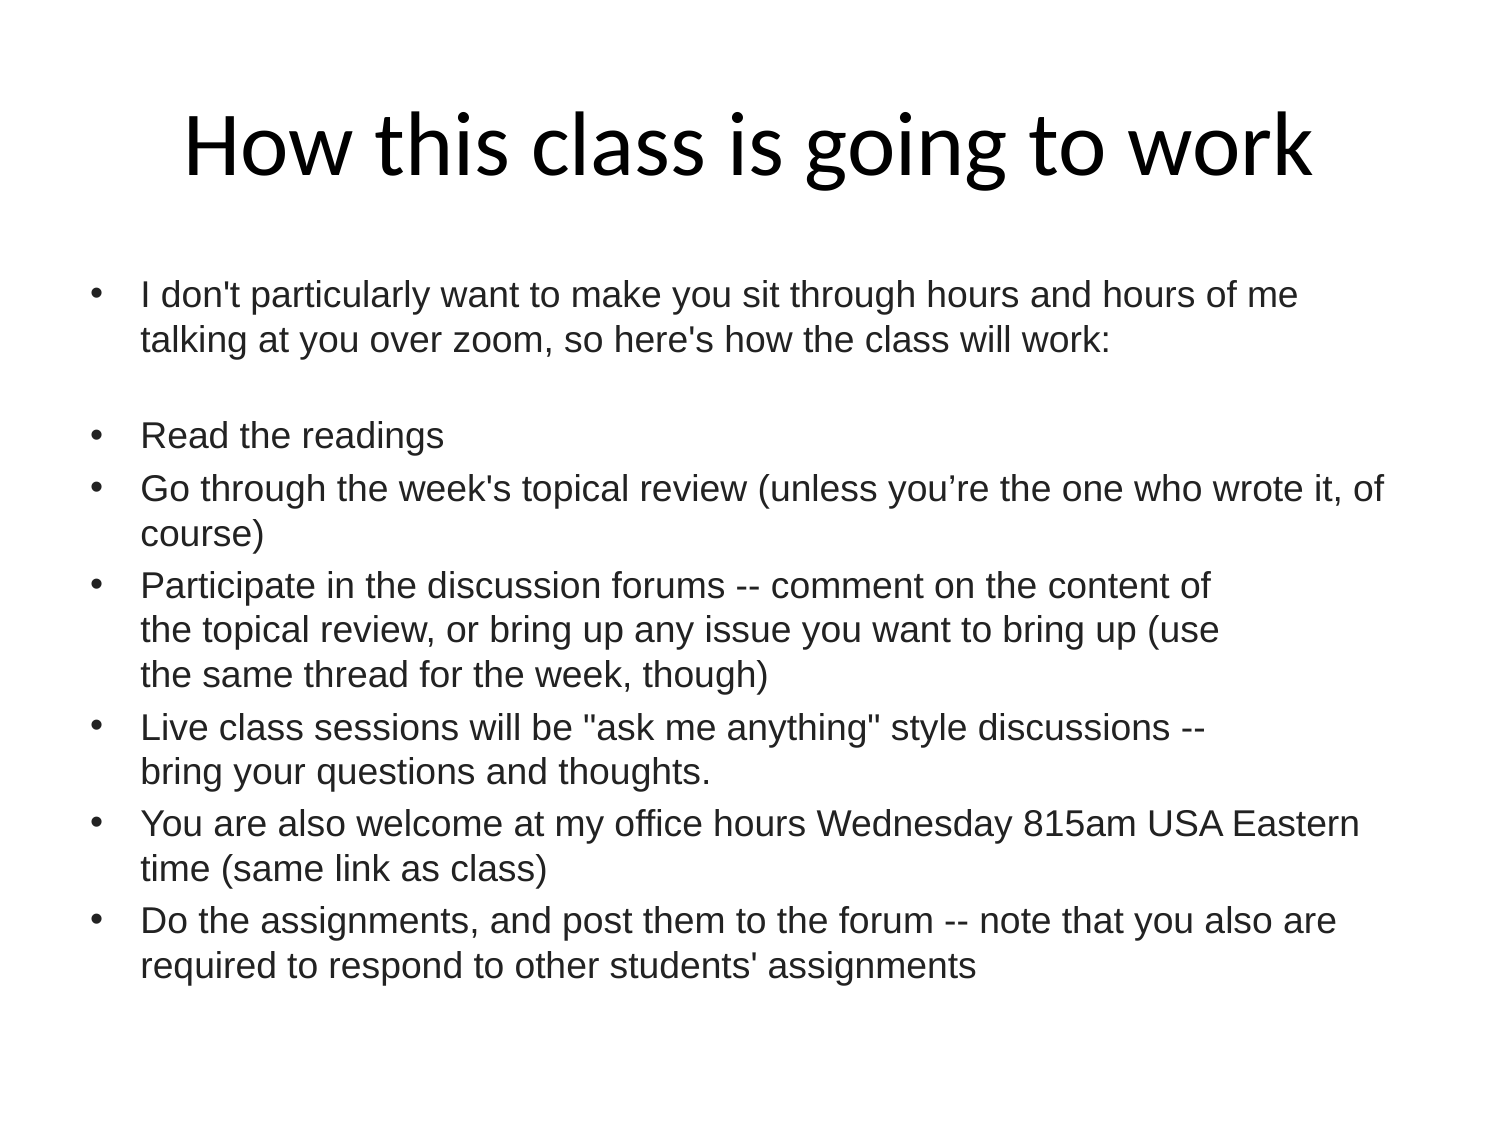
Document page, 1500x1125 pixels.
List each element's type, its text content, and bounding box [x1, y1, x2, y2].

list I don't particularly want to make you sit through hours and hours of me talking at you over zoom, so here's how the class will work: Read the readings Go through the week's topical review (unless you’re the one who wrote it, of course) Participate in the discussion forums -- comment on the content of the topical review, or bring up any issue you want to bring up (use the same thread for the week, though) Live class sessions will be "ask me anything" style discussions -- bring your questions and thoughts. You are also welcome at my office hours Wednesday 815am USA Eastern time (same link as class) Do the assignments, and post them to the forum -- note that you also are required to respond to other students' assignments [75, 262, 1425, 1005]
title How this class is going to work [75, 45, 1425, 233]
